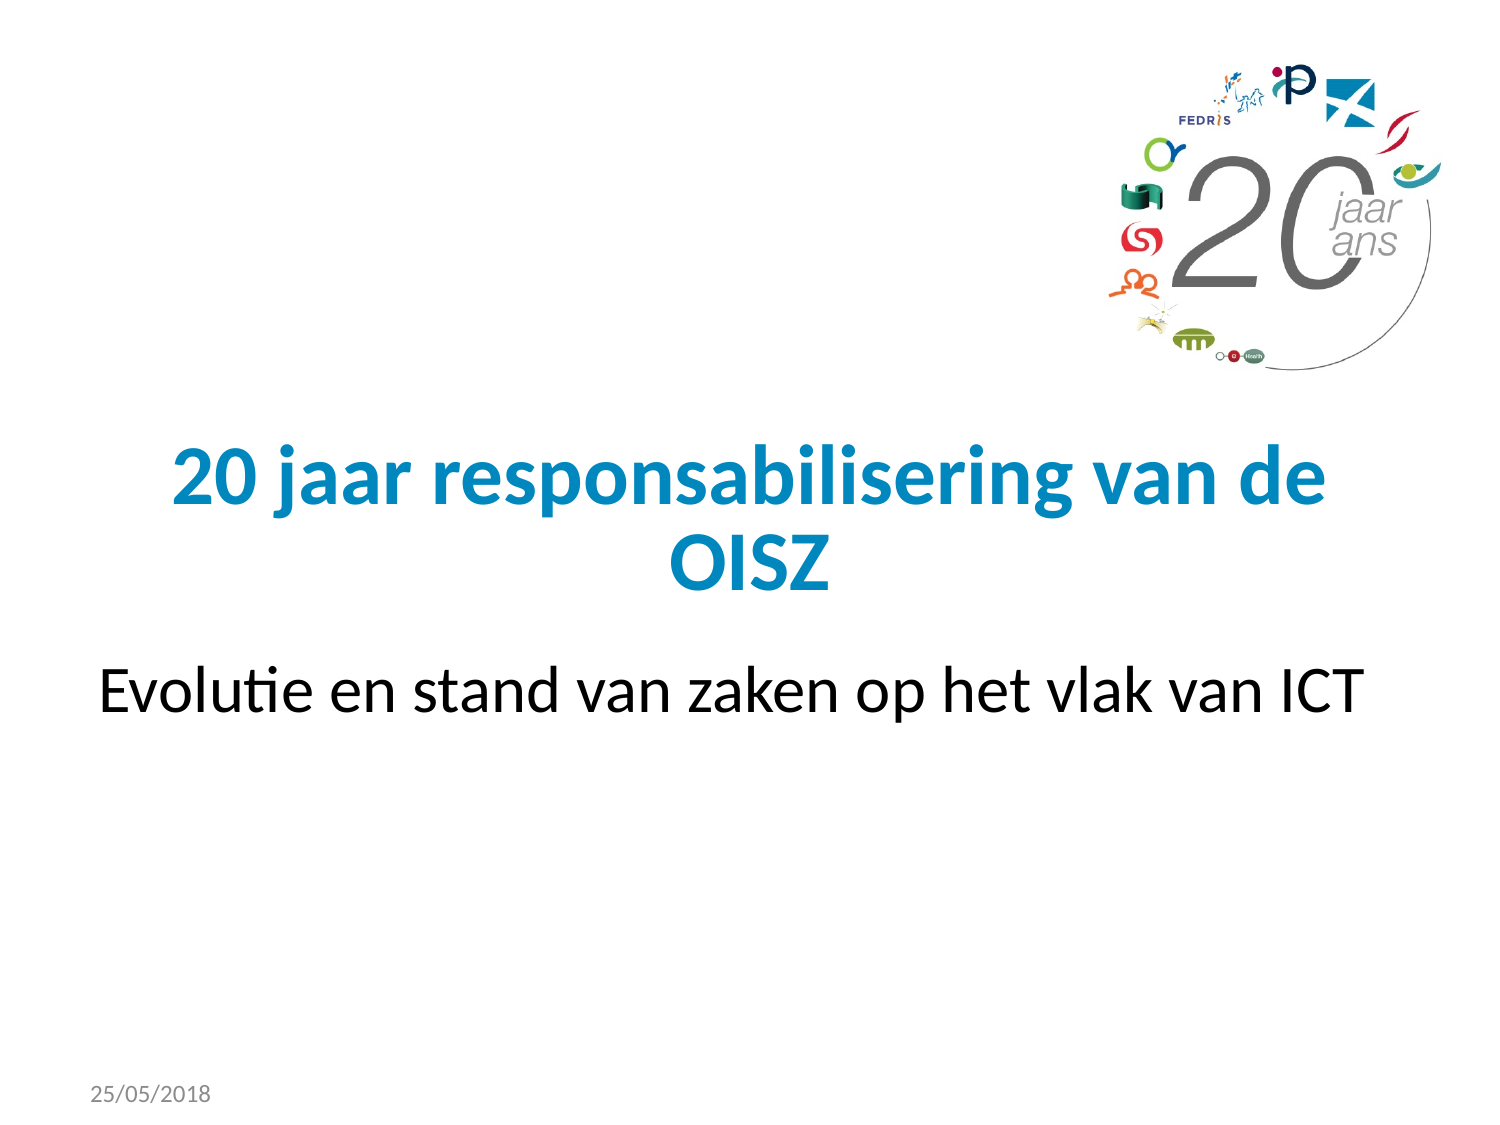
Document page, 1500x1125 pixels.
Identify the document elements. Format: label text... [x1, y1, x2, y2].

text_box Evolutie en stand van zaken op het vlak van ICT [0, 586, 1483, 858]
picture [1104, 54, 1467, 374]
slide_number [75, 1060, 425, 1125]
title 20 jaar responsabilisering van de OISZ [75, 432, 1425, 586]
